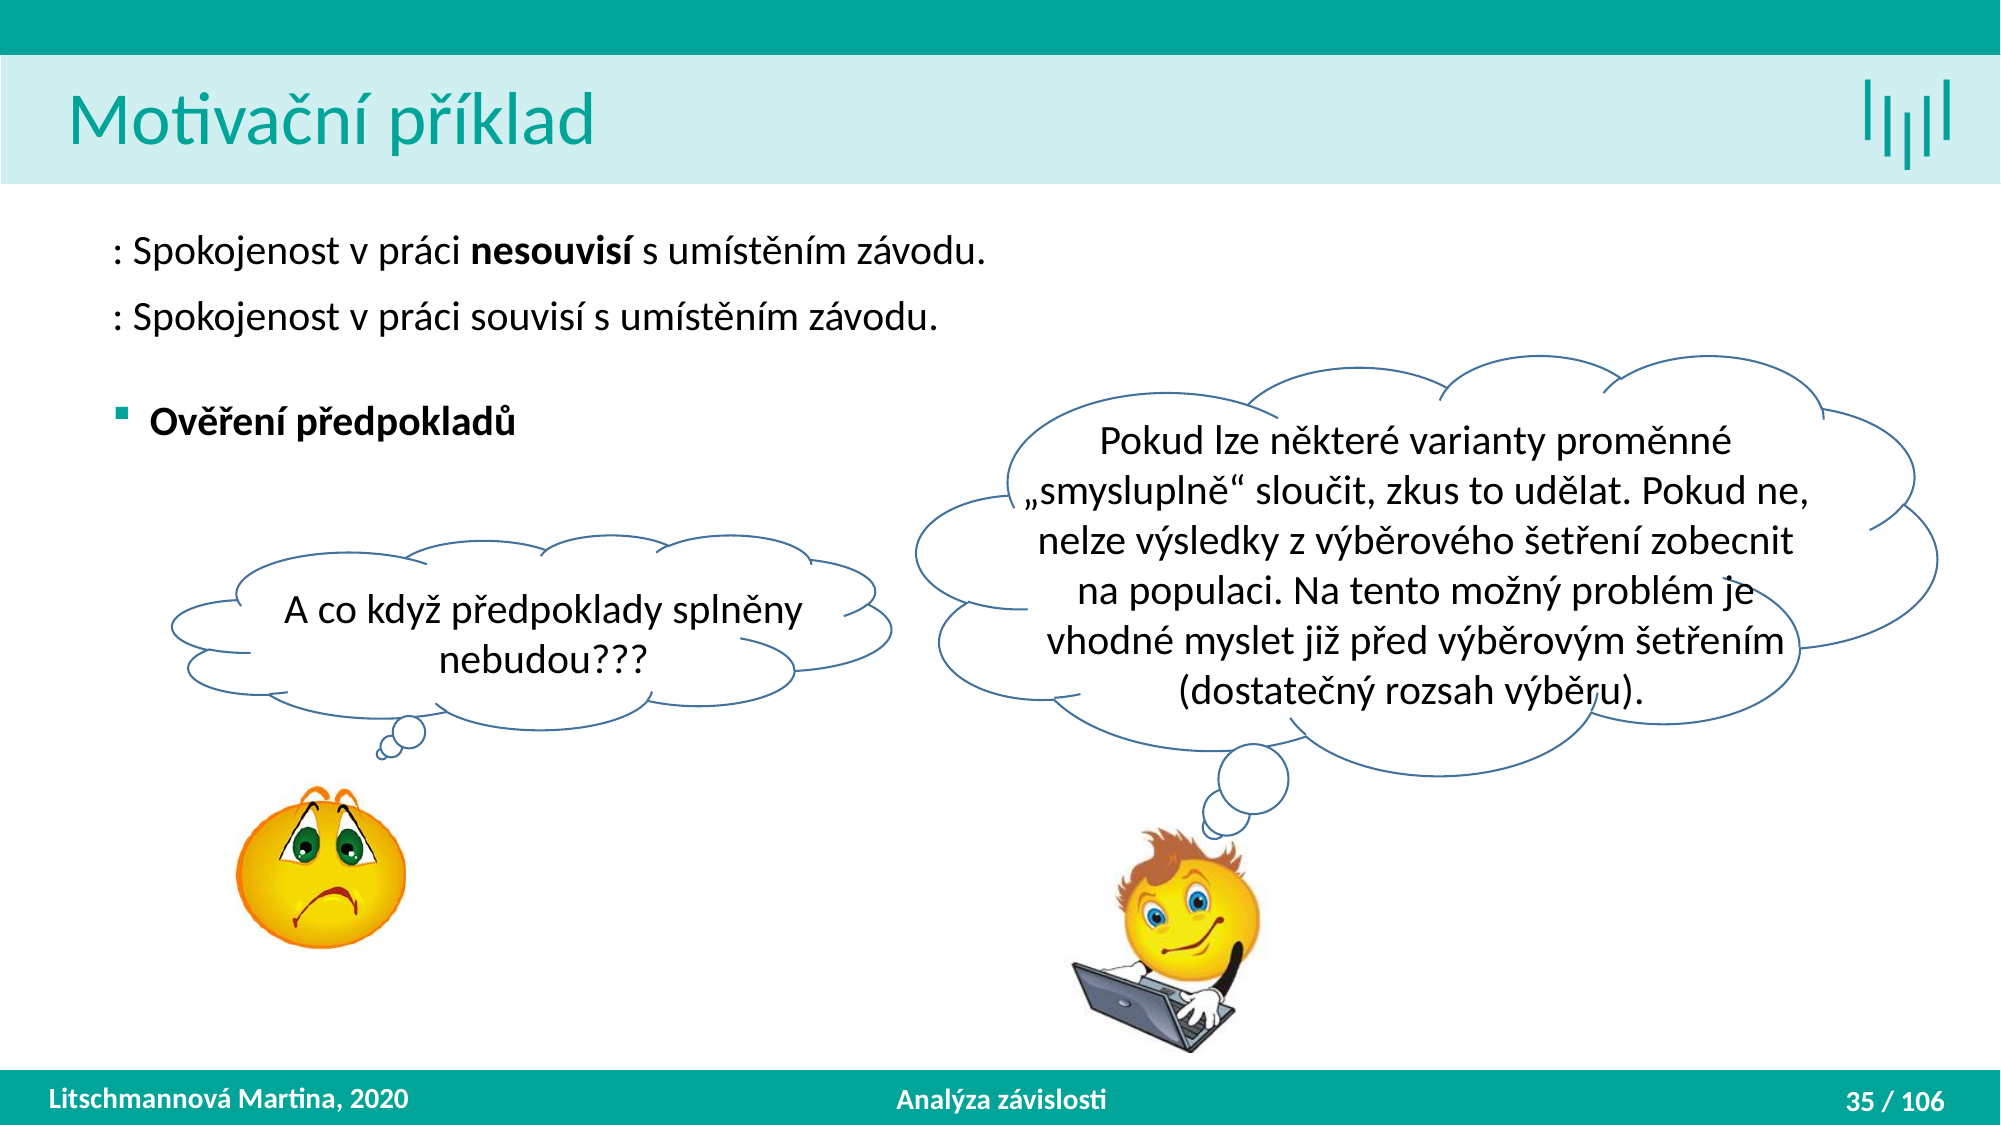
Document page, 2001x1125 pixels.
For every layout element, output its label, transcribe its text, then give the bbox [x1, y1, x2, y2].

slide_number 35 / 106 [1509, 1072, 1960, 1125]
list Motivační příklad [52, 59, 1835, 181]
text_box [172, 534, 892, 730]
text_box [916, 354, 1937, 775]
picture [1852, 69, 1960, 178]
picture [235, 782, 406, 953]
slide_number Litschmannová Martina, 2020 [33, 1070, 484, 1124]
footer Analýza závislosti [664, 1070, 1340, 1125]
picture [1043, 827, 1288, 1053]
